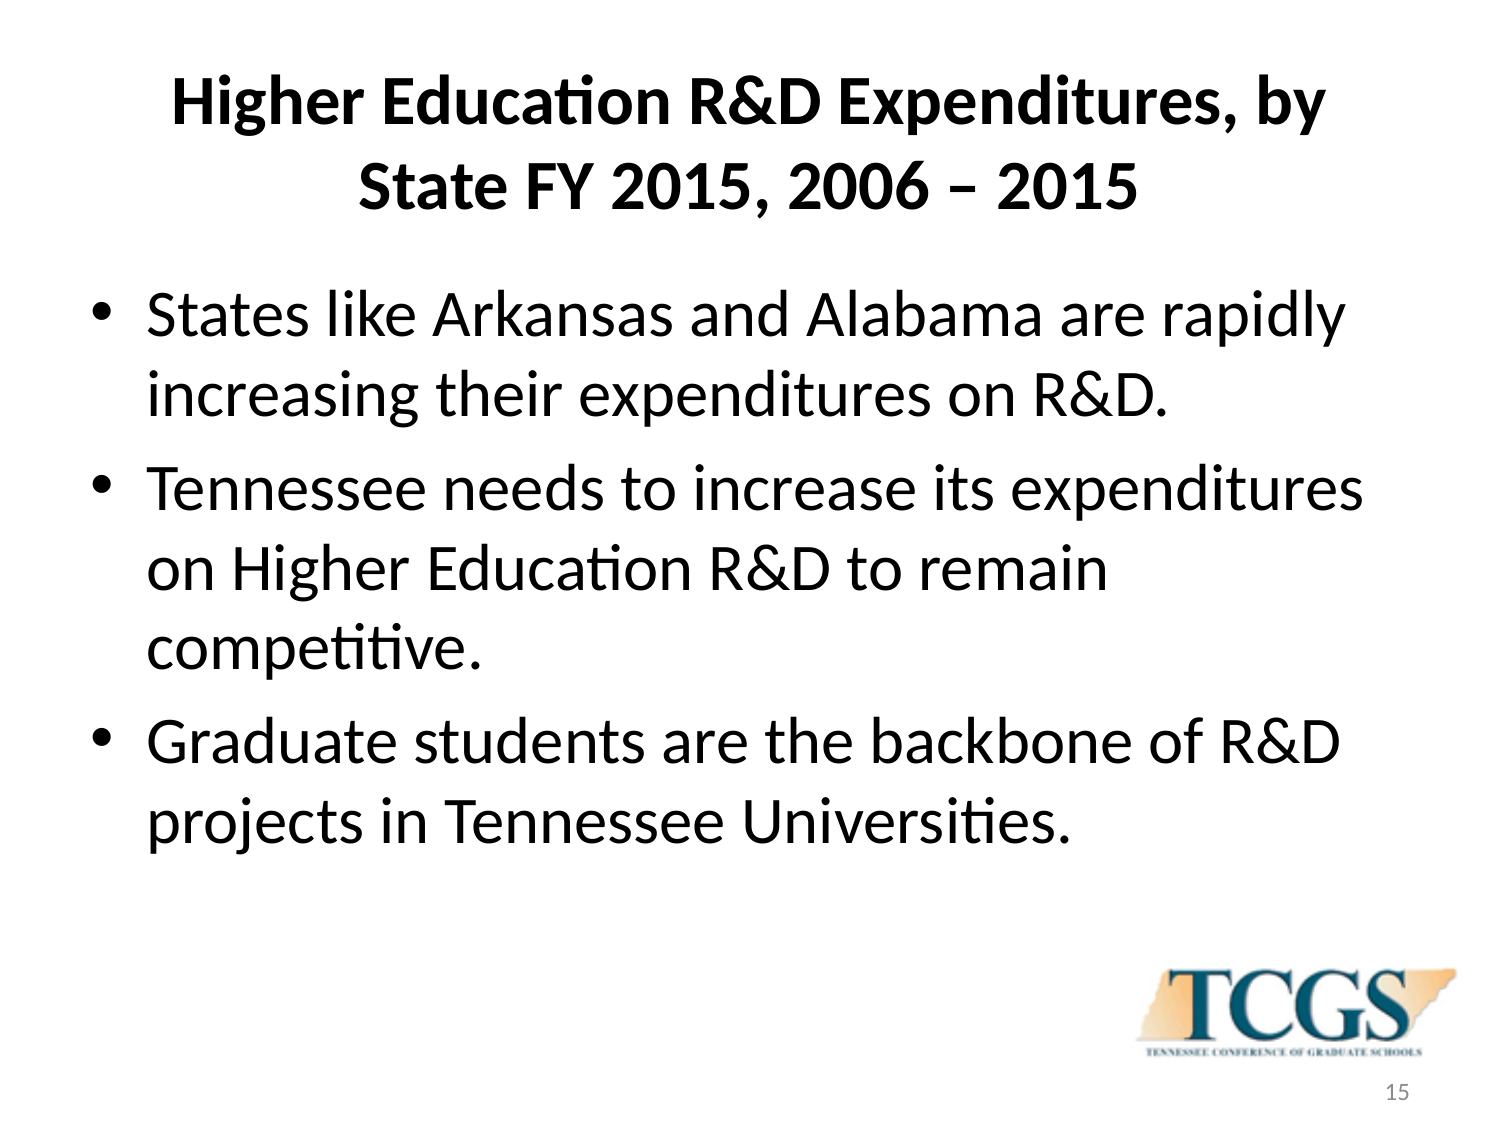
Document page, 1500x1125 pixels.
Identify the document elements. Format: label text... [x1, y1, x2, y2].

slide_number 15 [1074, 1060, 1425, 1121]
list States like Arkansas and Alabama are rapidly increasing their expenditures on R&D. Tennessee needs to increase its expenditures on Higher Education R&D to remain competitive. Graduate students are the backbone of R&D projects in Tennessee Universities. [75, 262, 1425, 1005]
picture [1123, 957, 1474, 1071]
title Higher Education R&D Expenditures, by State FY 2015, 2006 – 2015 [75, 45, 1425, 233]
